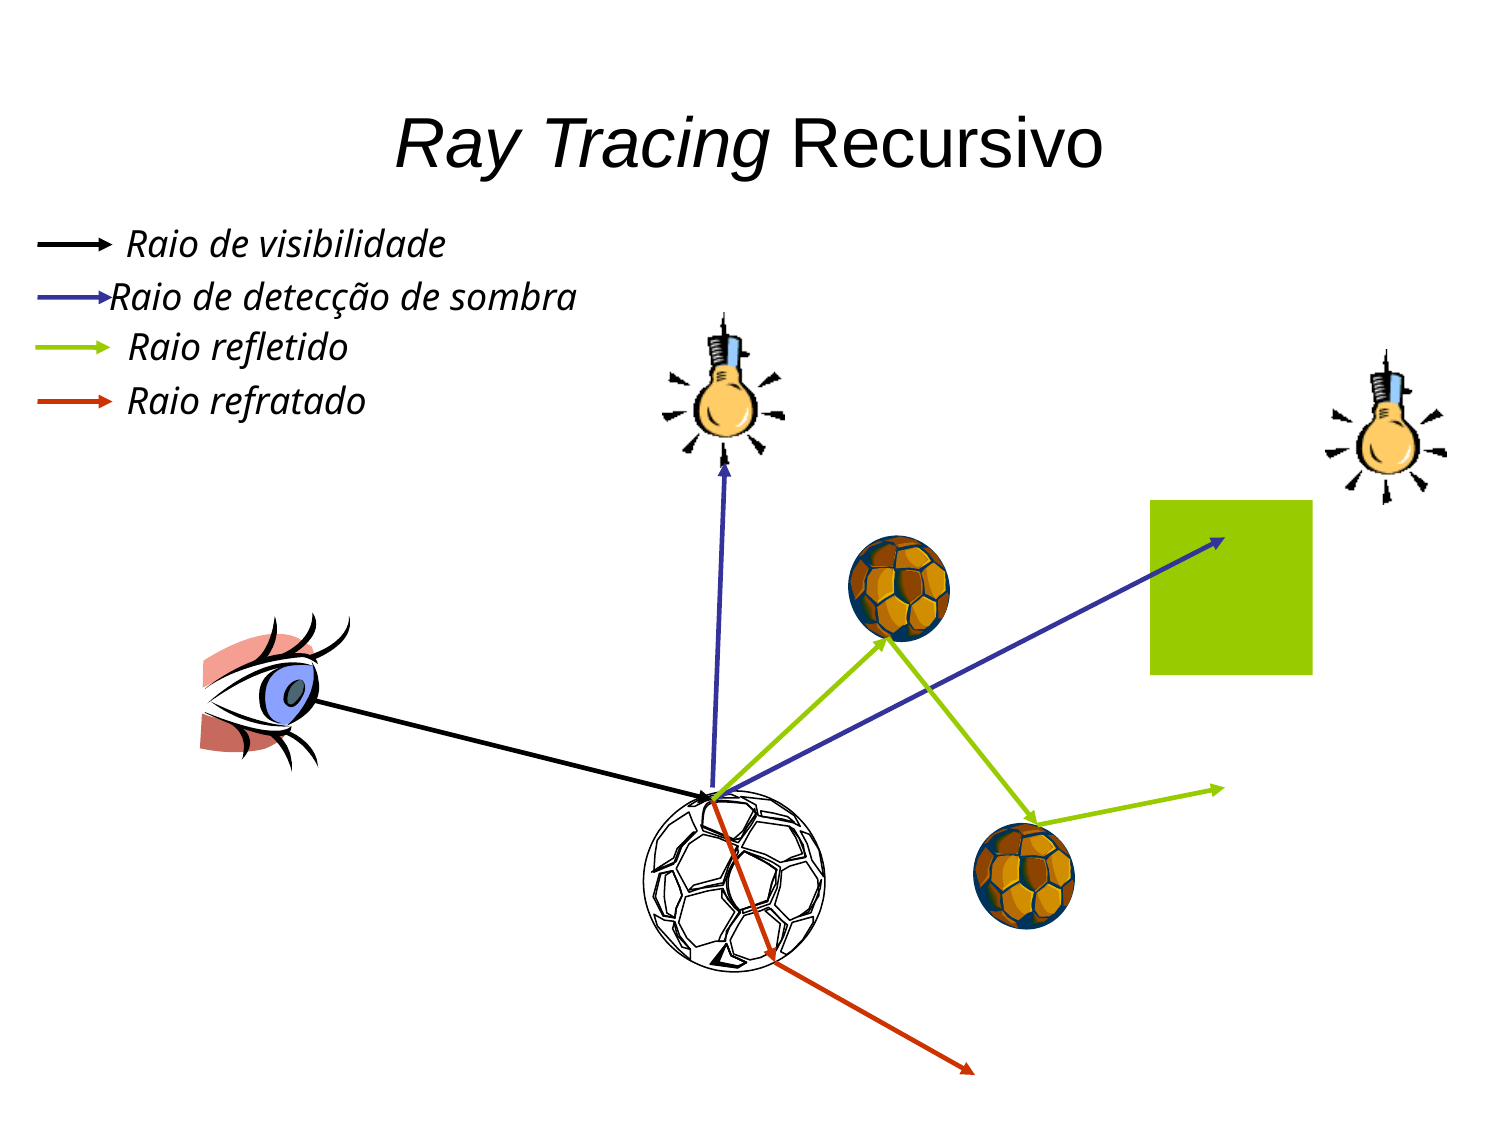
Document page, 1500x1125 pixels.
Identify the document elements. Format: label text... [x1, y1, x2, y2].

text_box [975, 825, 1076, 935]
text_box [1225, 500, 1313, 676]
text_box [37, 825, 975, 1075]
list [1324, 349, 1447, 505]
title Ray Tracing Recursivo [75, 45, 1425, 233]
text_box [37, 212, 713, 265]
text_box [37, 265, 1225, 315]
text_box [35, 315, 1225, 825]
